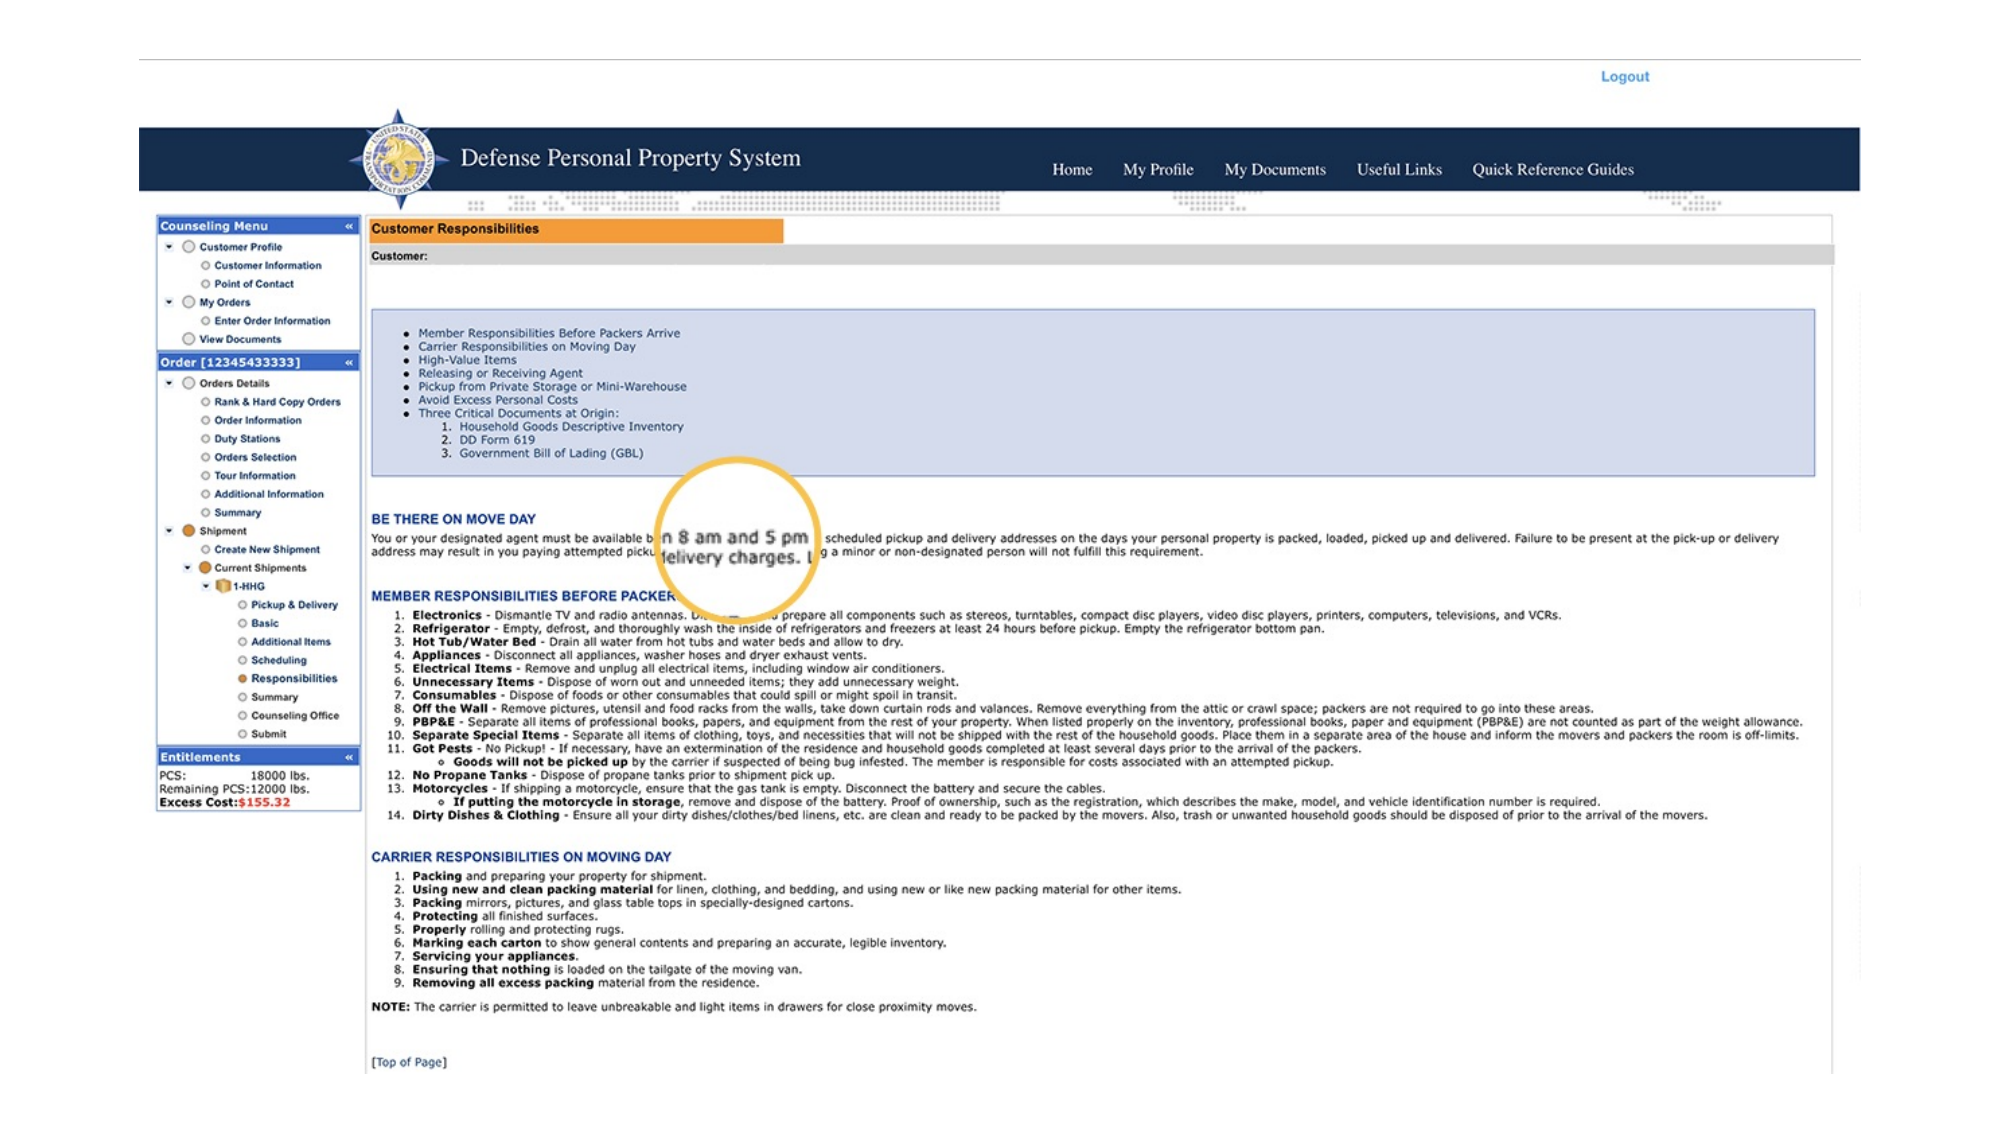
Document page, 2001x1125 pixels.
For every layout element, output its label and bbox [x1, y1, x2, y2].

list [139, 59, 1861, 1074]
